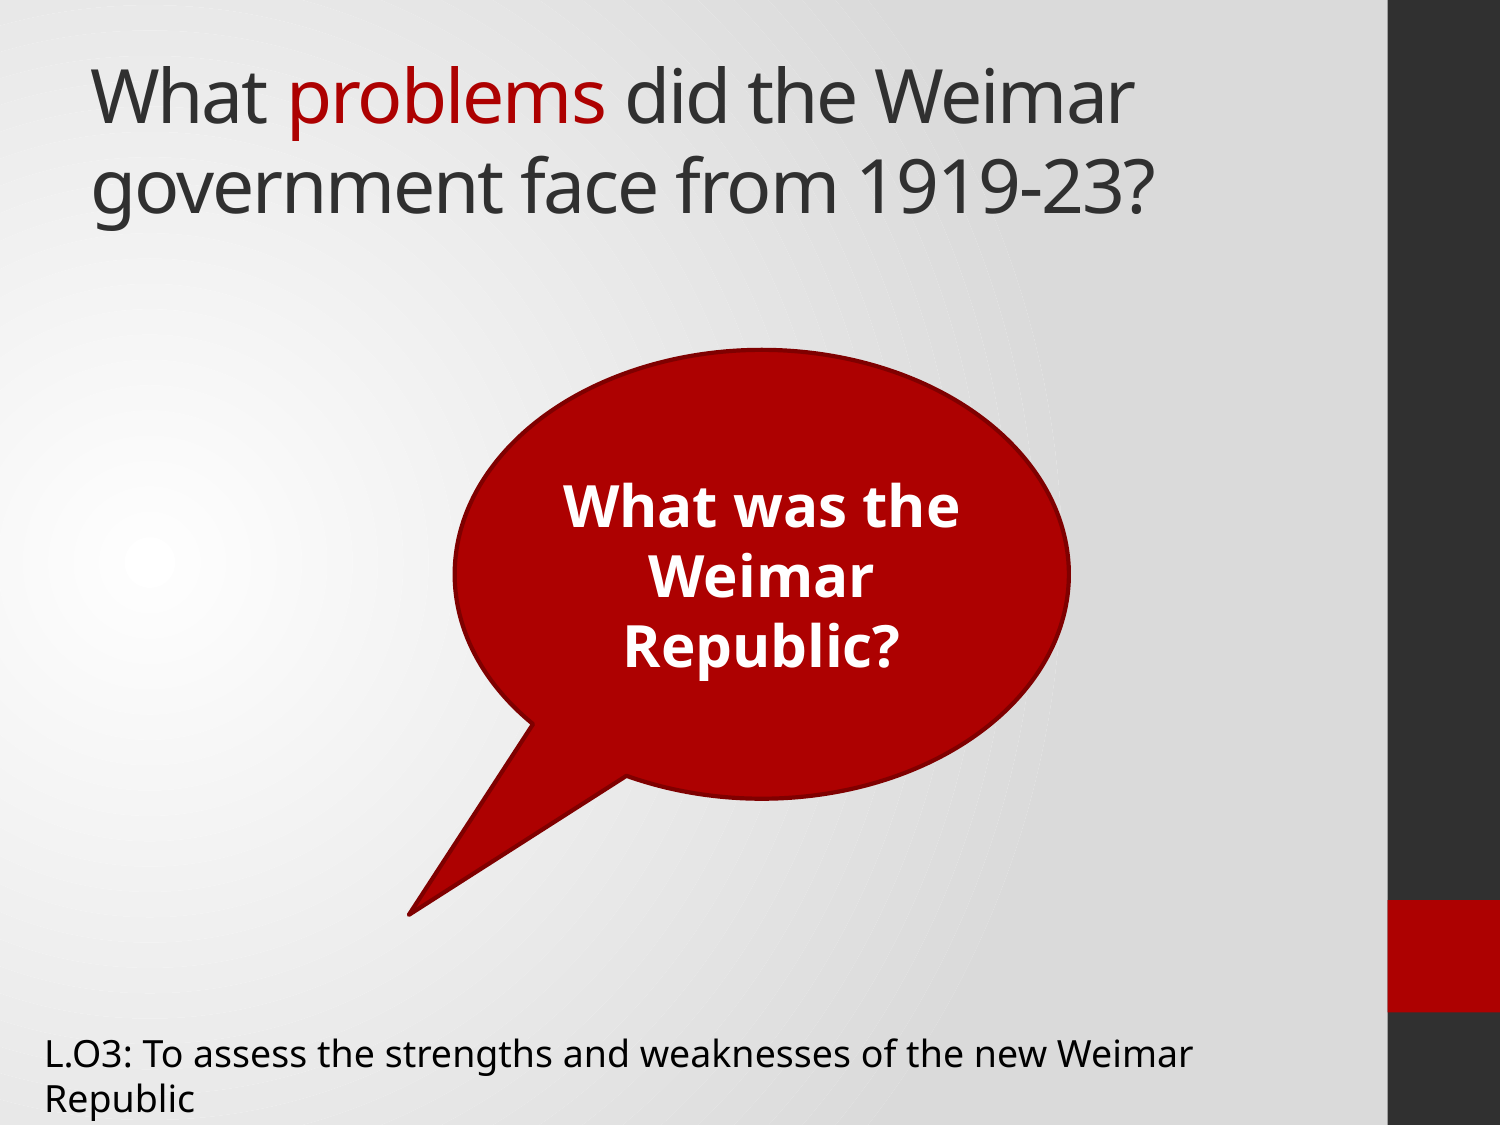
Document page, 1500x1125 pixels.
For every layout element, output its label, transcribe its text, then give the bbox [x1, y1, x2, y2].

title What problems did the Weimar government face from 1919-23? [75, 45, 1325, 233]
text_box What was the Weimar Republic? [407, 347, 1071, 917]
text_box L.O3: To assess the strengths and weaknesses of the new Weimar Republic [29, 1023, 1329, 1125]
